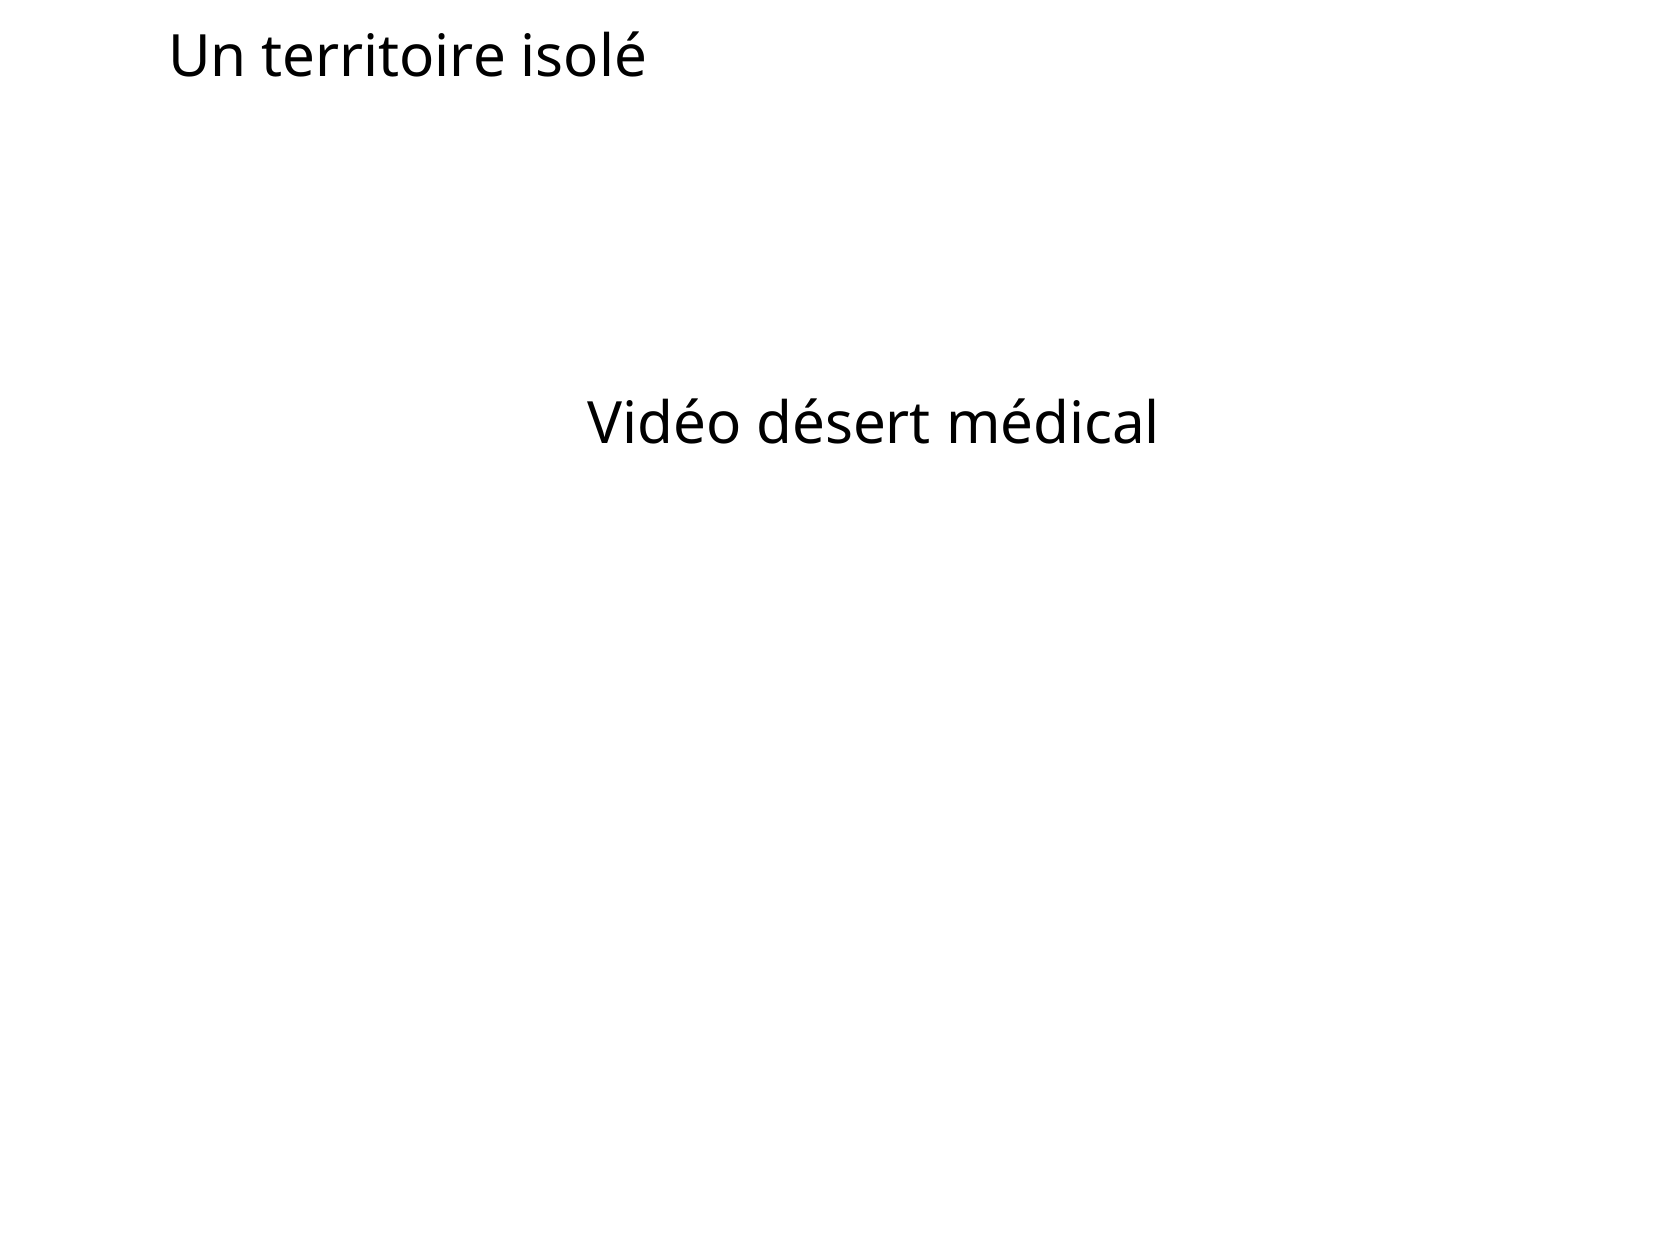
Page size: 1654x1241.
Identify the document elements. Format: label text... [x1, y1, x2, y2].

text_box Vidéo désert médical [572, 377, 1175, 578]
text_box Un territoire isolé [153, 10, 662, 95]
